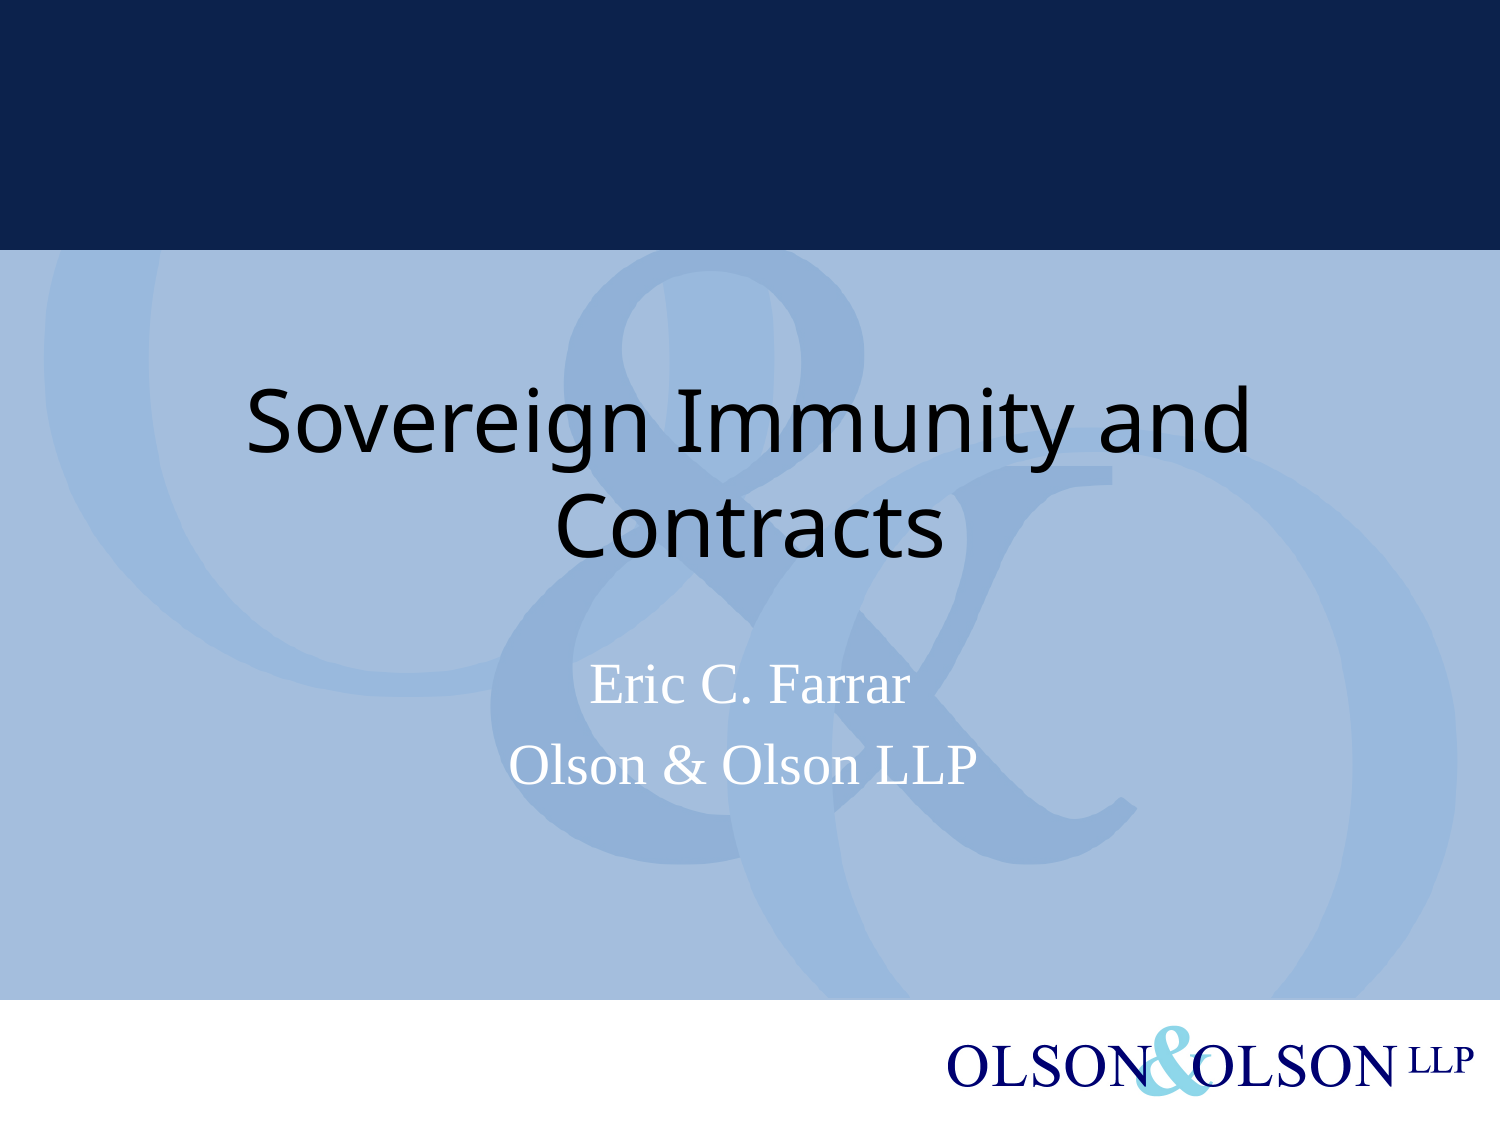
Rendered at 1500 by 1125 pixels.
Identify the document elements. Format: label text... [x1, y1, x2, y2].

title Sovereign Immunity and Contracts [112, 349, 1388, 591]
subtitle Eric C. Farrar Olson & Olson LLP [225, 637, 1275, 925]
picture [937, 1016, 1484, 1113]
